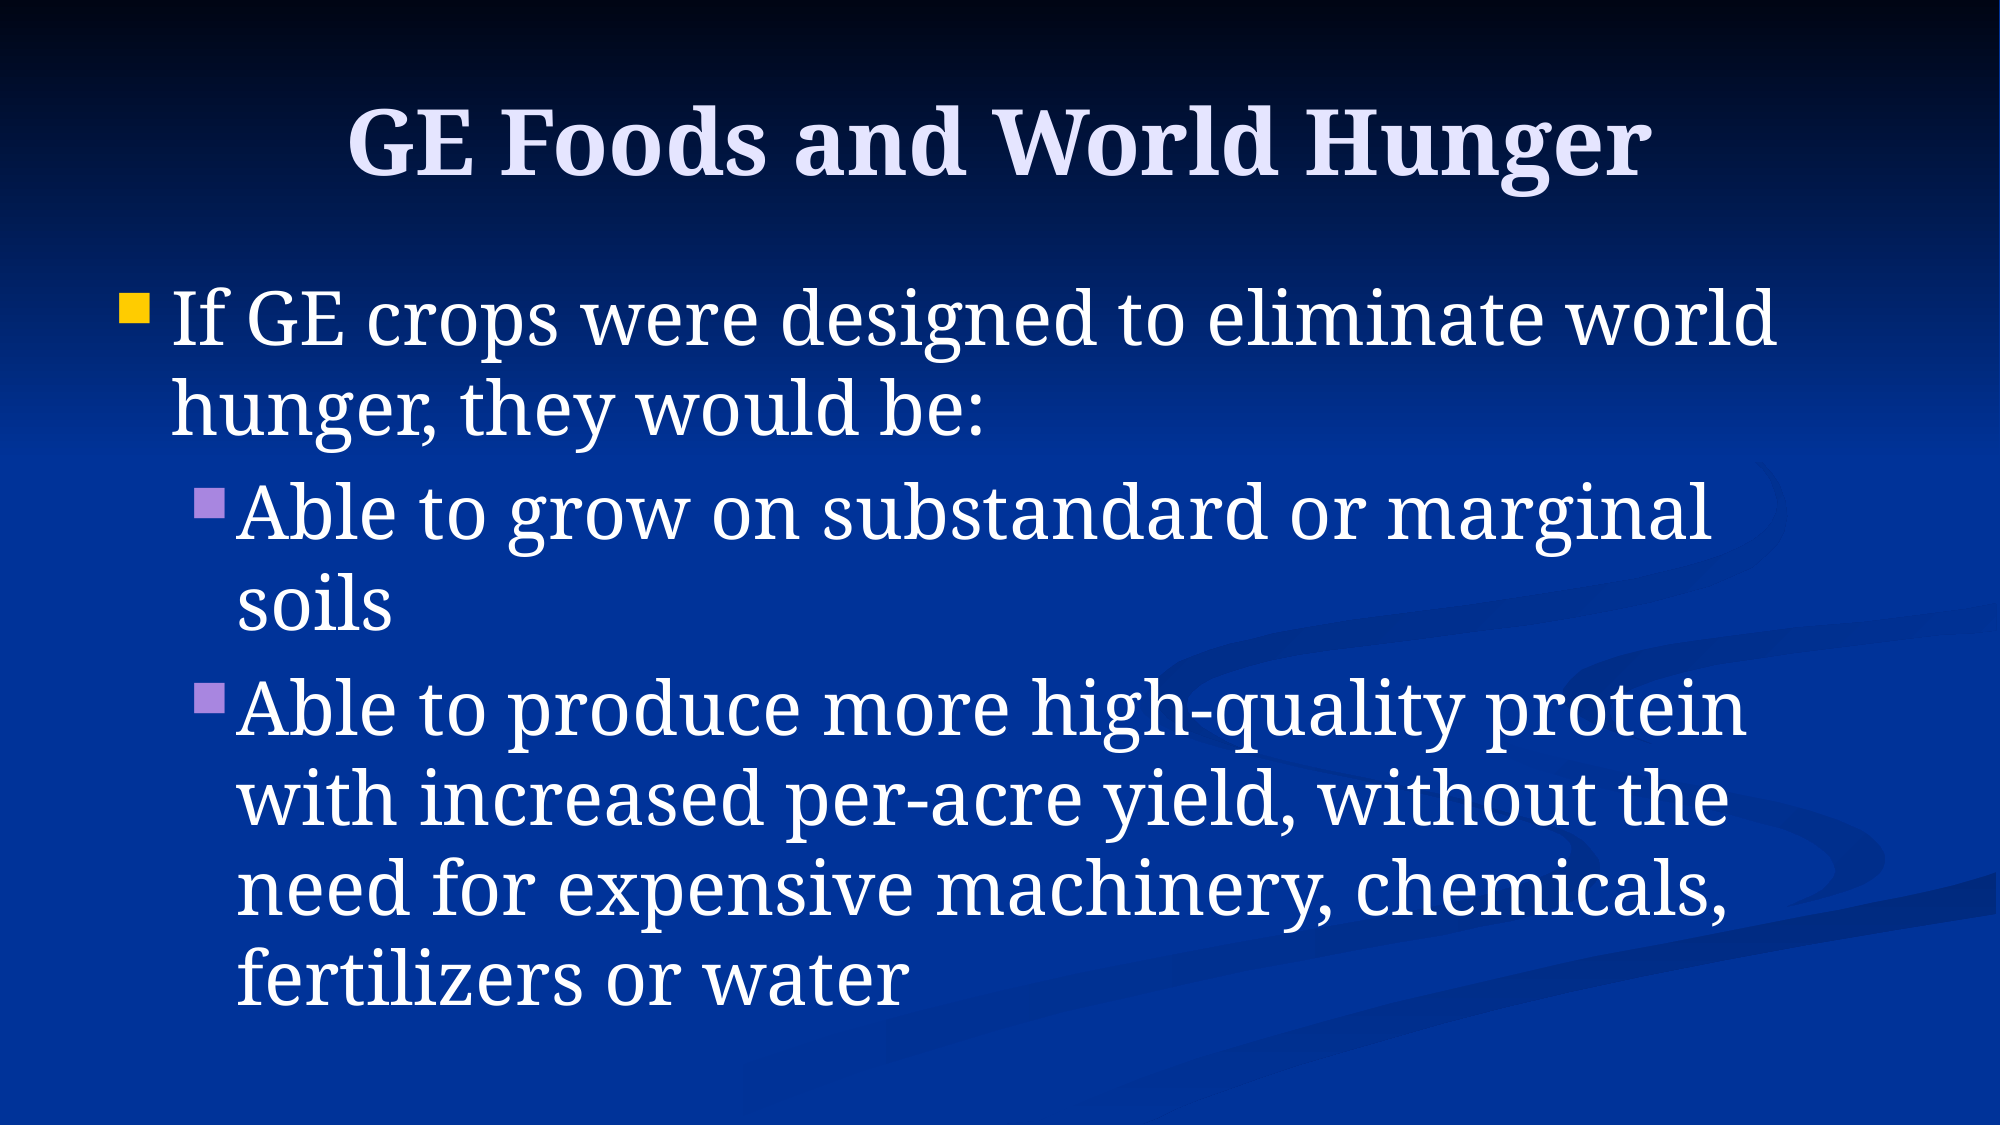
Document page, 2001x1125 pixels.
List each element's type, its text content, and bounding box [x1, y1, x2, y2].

title GE Foods and World Hunger [99, 44, 1901, 233]
list If GE crops were designed to eliminate world hunger, they would be: Able to grow on substandard or marginal soils Able to produce more high-quality protein with increased per-acre yield, without the need for expensive machinery, chemicals, fertilizers or water [99, 262, 1901, 1006]
